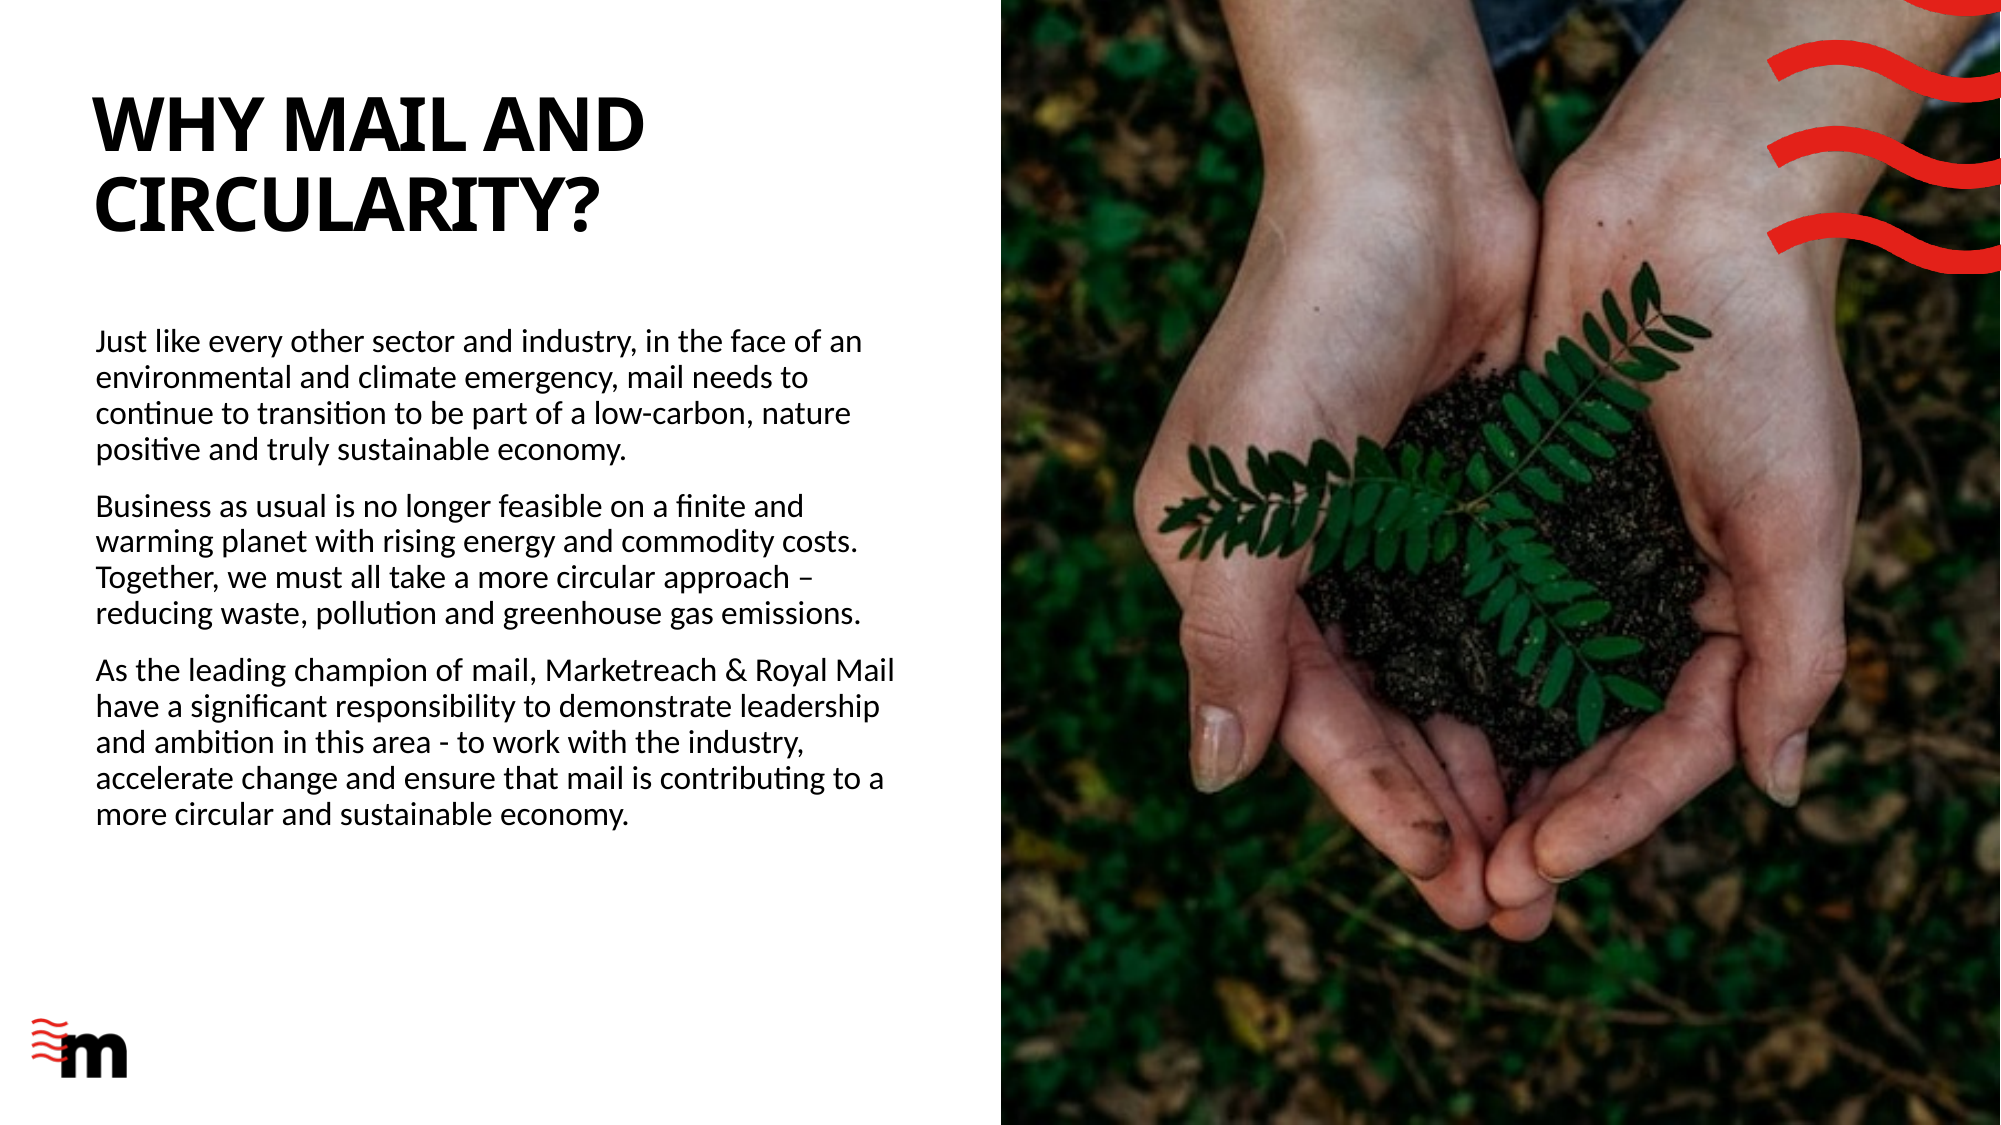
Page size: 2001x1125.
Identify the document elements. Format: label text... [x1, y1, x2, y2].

list Just like every other sector and industry, in the face of an environmental and climate emergency, mail needs to continue to transition to be part of a low-carbon, nature positive and truly sustainable economy. Business as usual is no longer feasible on a finite and warming planet with rising energy and commodity costs. Together, we must all take a more circular approach – reducing waste, pollution and greenhouse gas emissions. As the leading champion of mail, Marketreach & Royal Mail have a significant responsibility to demonstrate leadership and ambition in this area - to work with the industry, accelerate change and ensure that mail is contributing to a more circular and sustainable economy. [80, 316, 934, 896]
picture [31, 1018, 127, 1078]
title Why mail and circularity? [77, 80, 962, 254]
picture [1001, 0, 2000, 1125]
